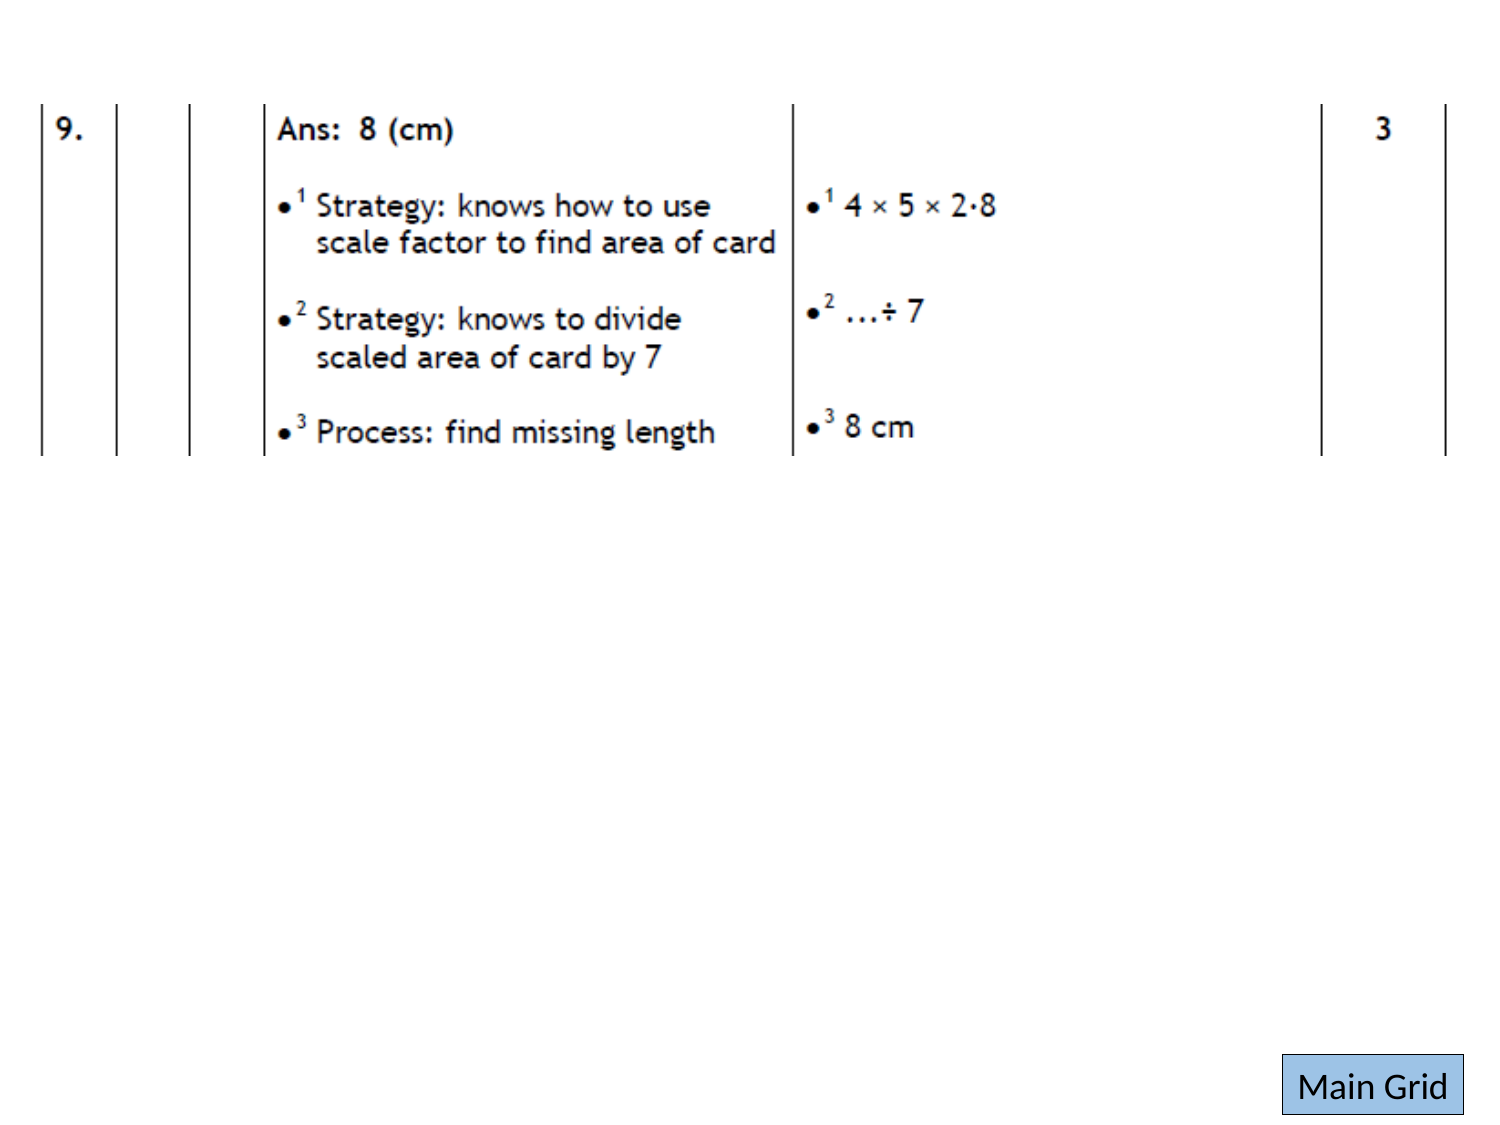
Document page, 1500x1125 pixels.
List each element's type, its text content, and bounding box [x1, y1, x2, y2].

picture [36, 104, 1465, 456]
text_box Main Grid [1282, 1054, 1464, 1115]
